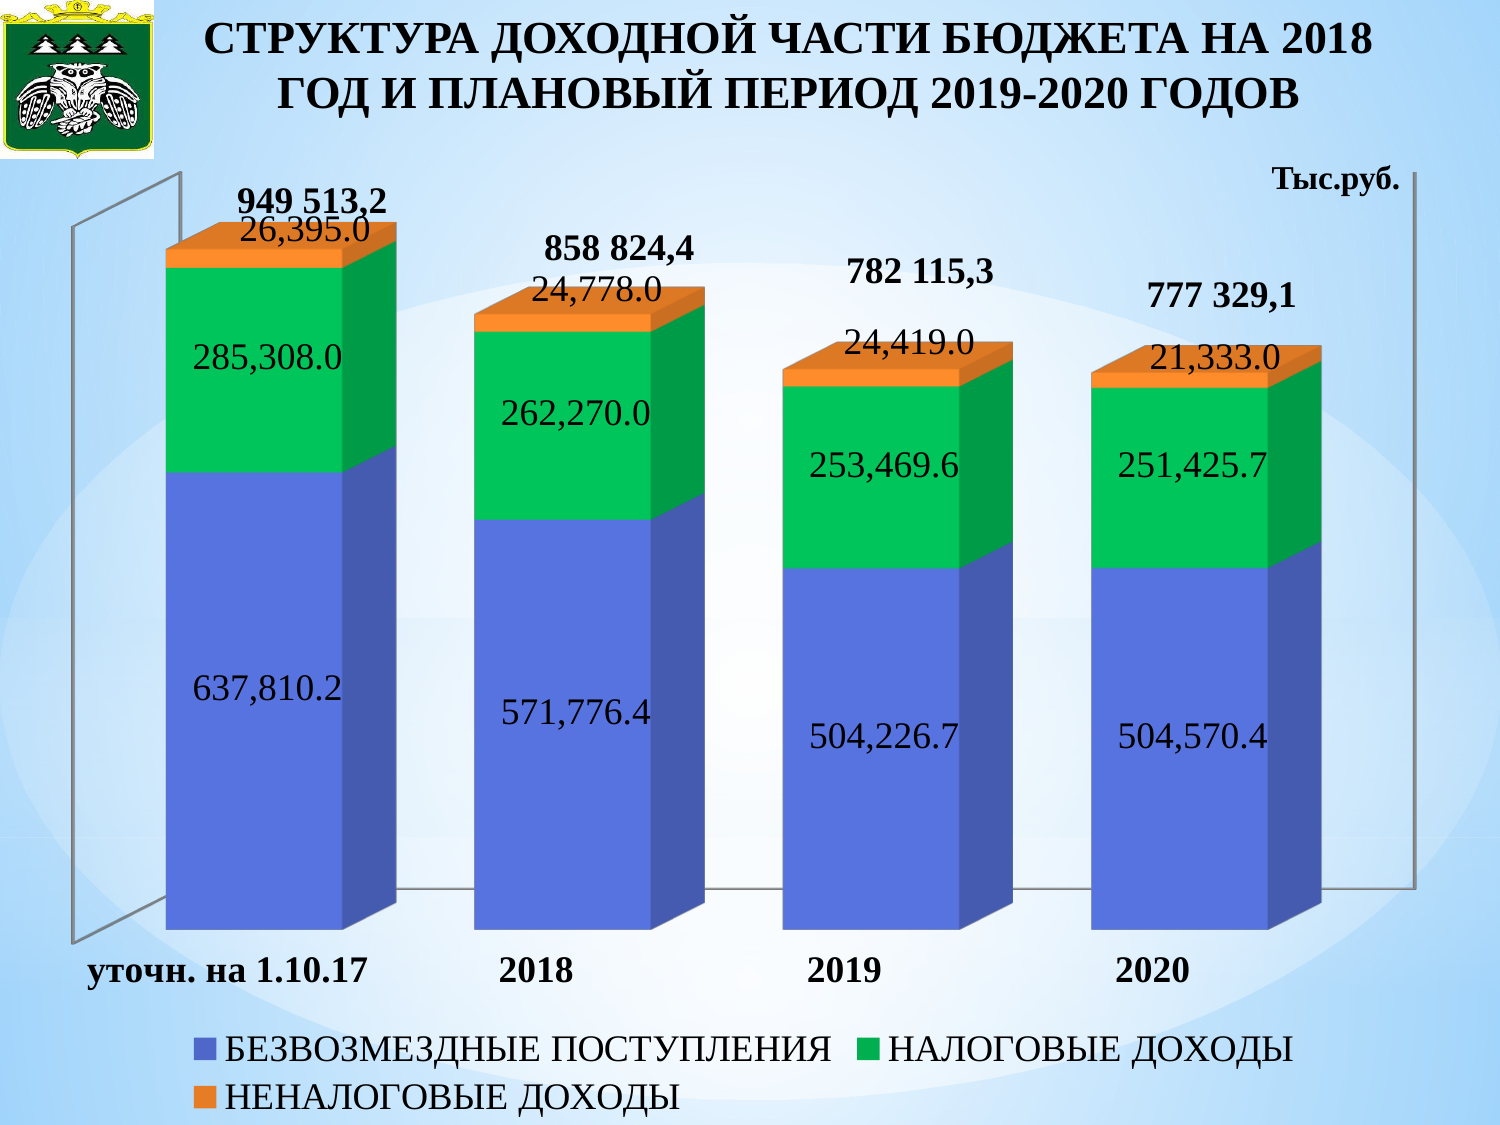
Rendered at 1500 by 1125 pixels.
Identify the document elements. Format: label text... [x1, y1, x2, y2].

title СТРУКТУРА ДОХОДНОЙ ЧАСТИ БЮДЖЕТА НА 2018 ГОД И ПЛАНОВЫЙ ПЕРИОД 2019-2020 ГОДОВ [155, 0, 1425, 129]
chart [34, 152, 1454, 1125]
picture [0, 0, 154, 160]
